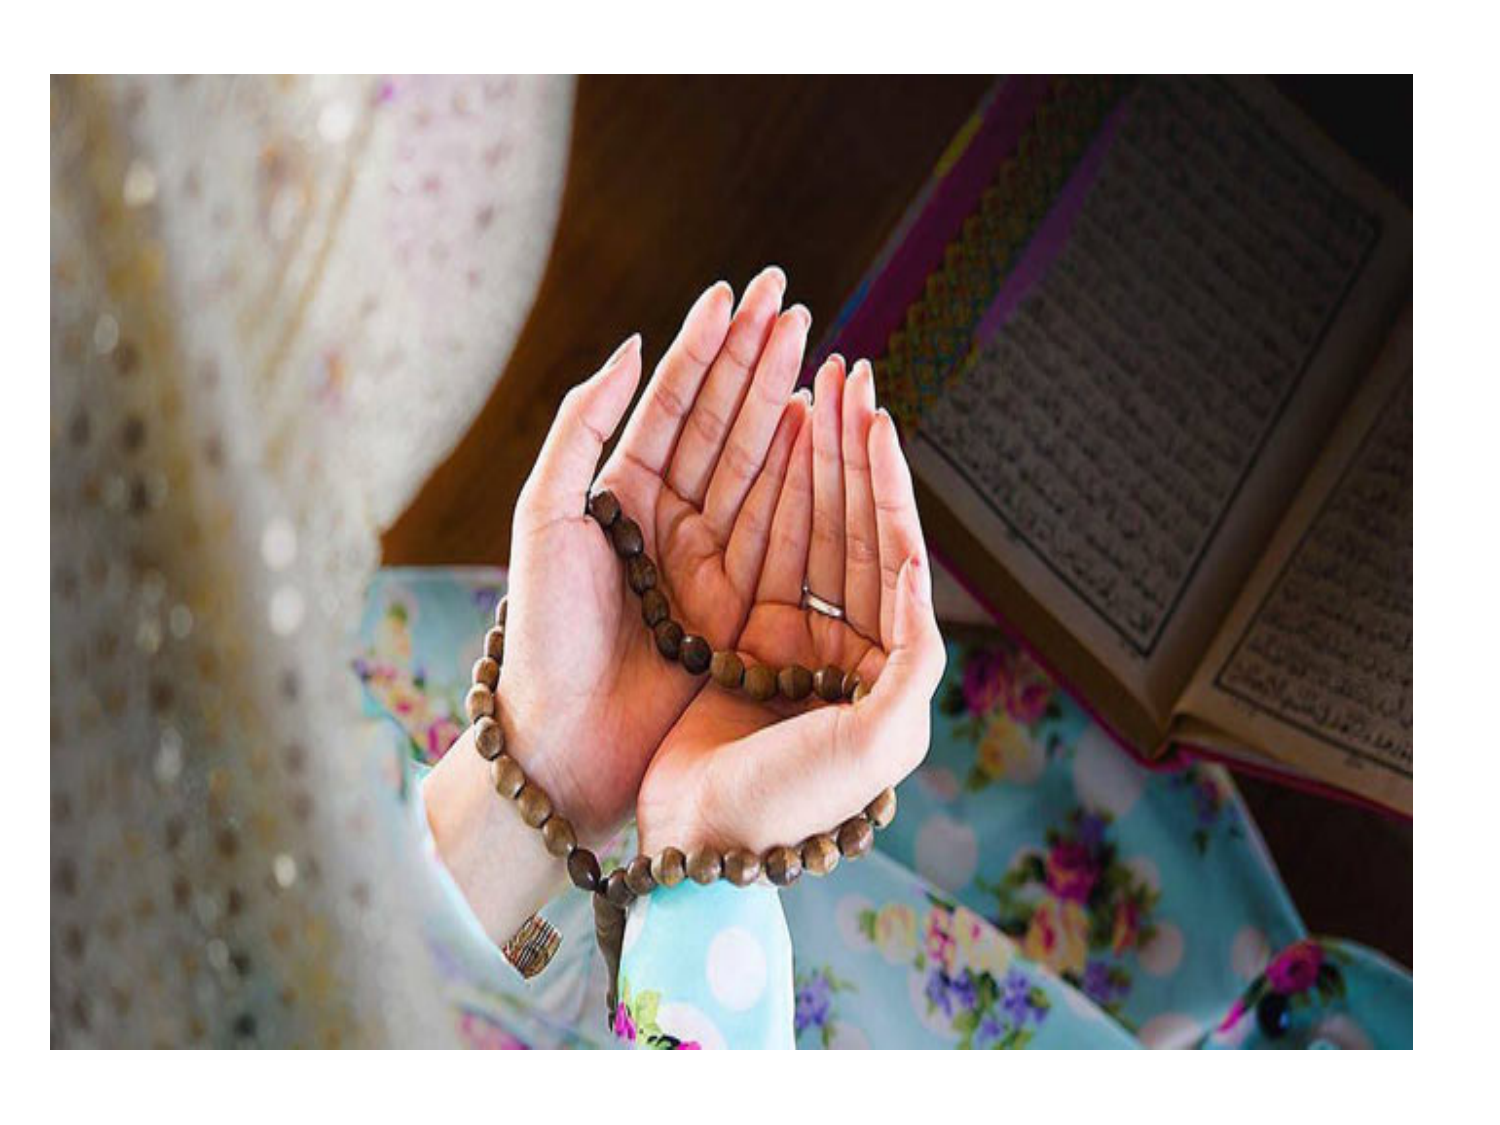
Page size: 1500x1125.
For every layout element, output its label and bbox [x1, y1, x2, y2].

picture [49, 74, 1413, 1051]
